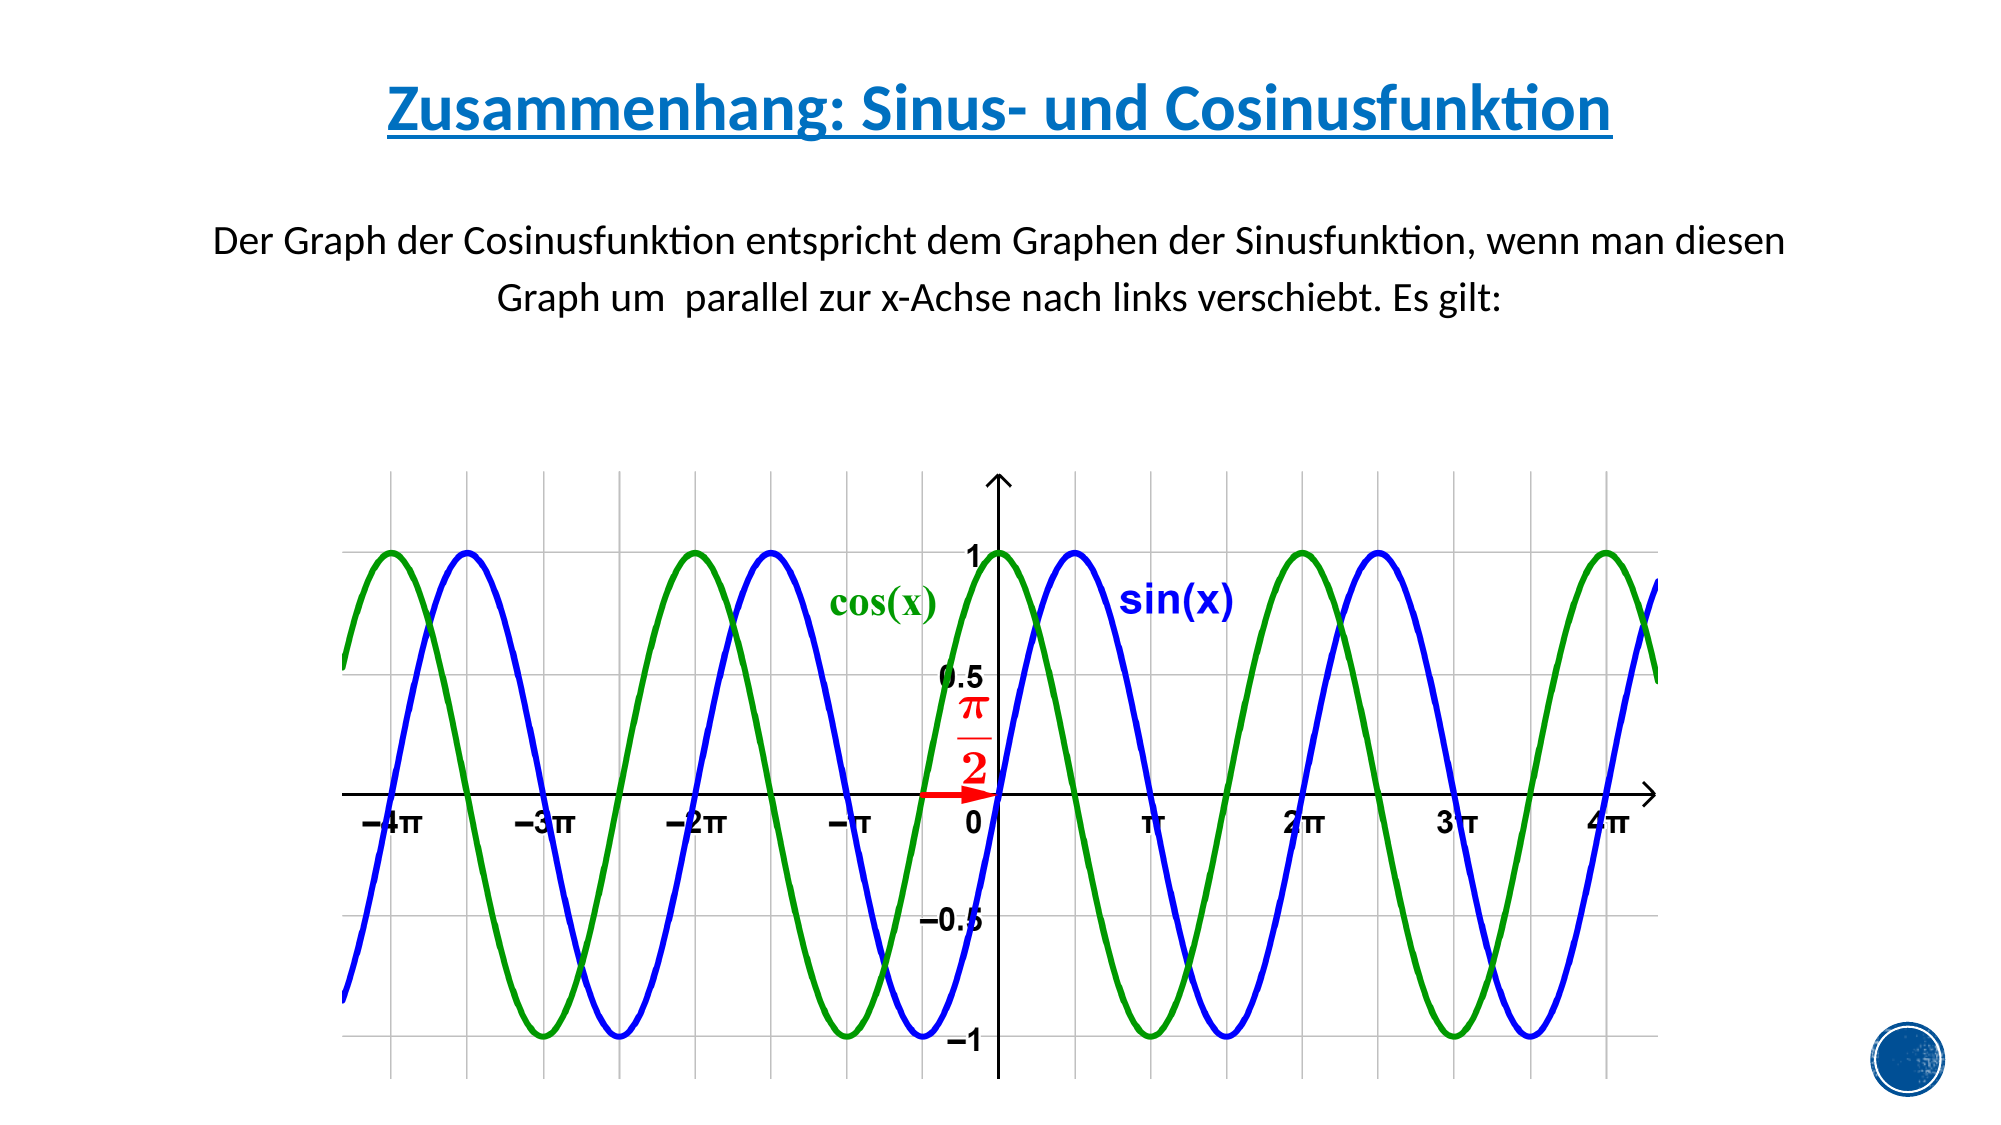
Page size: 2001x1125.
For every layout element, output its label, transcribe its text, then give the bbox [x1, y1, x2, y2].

text_box Zusammenhang: Sinus- und Cosinusfunktion [50, 56, 1950, 152]
picture [342, 471, 1658, 1079]
